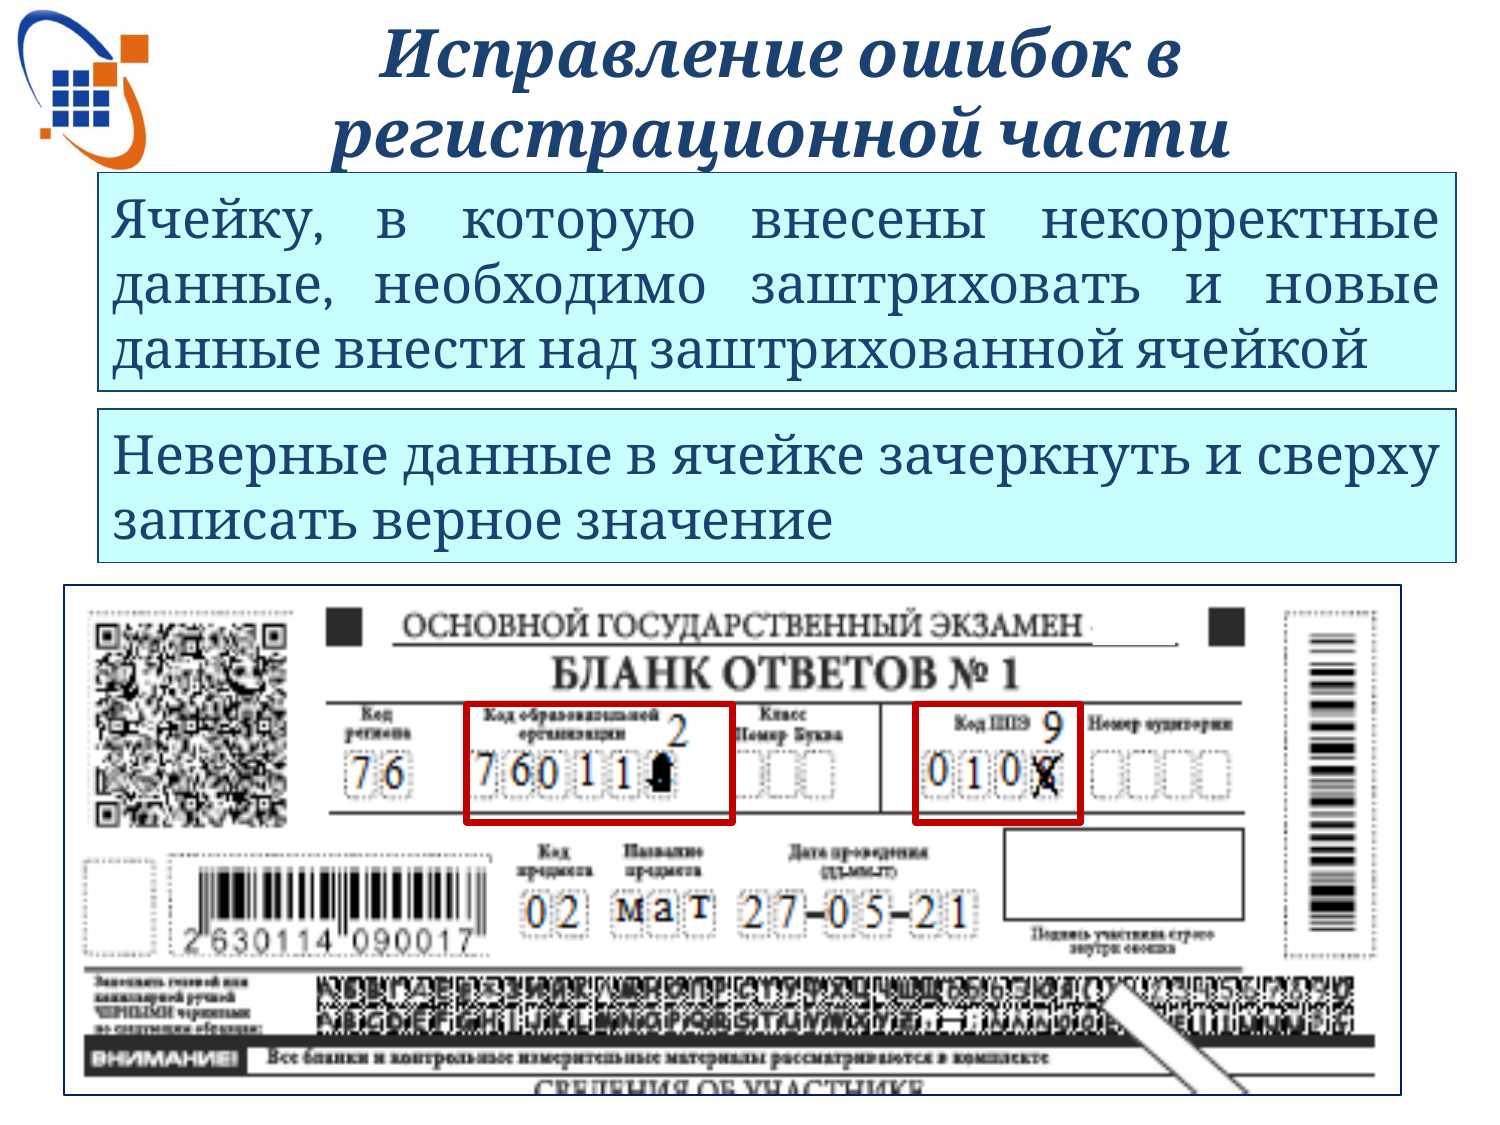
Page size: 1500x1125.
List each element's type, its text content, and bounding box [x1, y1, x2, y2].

picture [64, 585, 1401, 1095]
text_box Ячейку, в которую внесены некорректные данные, необходимо заштриховать и новые данные внести над заштрихованной ячейкой [97, 172, 1457, 392]
text_box Неверные данные в ячейке зачеркнуть и сверху записать верное значение [97, 408, 1457, 563]
picture [17, 16, 159, 173]
text_box Исправление ошибок в регистрационной части [180, 0, 1384, 172]
